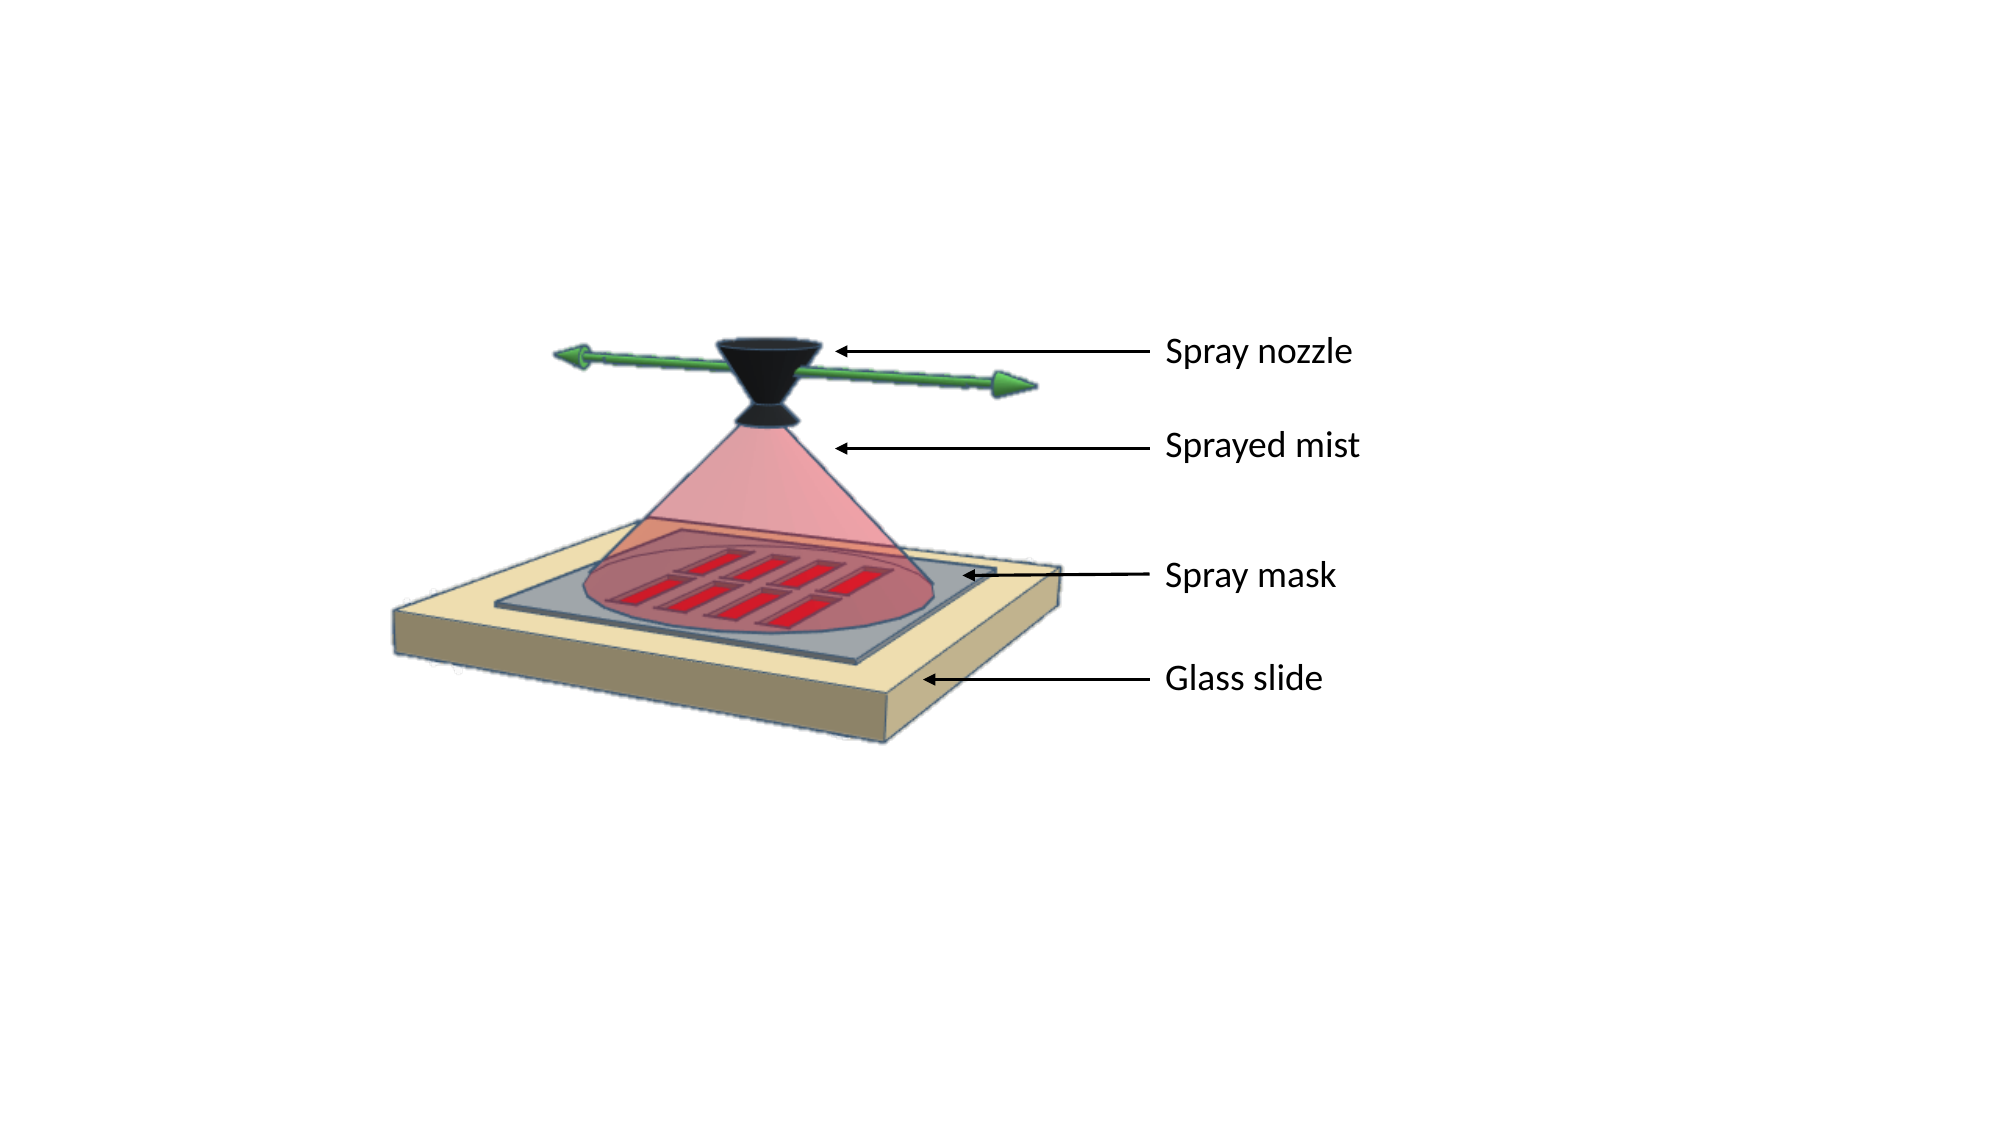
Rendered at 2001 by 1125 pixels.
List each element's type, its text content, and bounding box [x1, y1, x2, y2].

text_box Spray nozzle [1150, 318, 1369, 379]
picture [358, 280, 1118, 788]
text_box Sprayed mist [1150, 412, 1376, 473]
text_box Spray mask [1150, 542, 1352, 603]
text_box Glass slide [1150, 645, 1339, 706]
